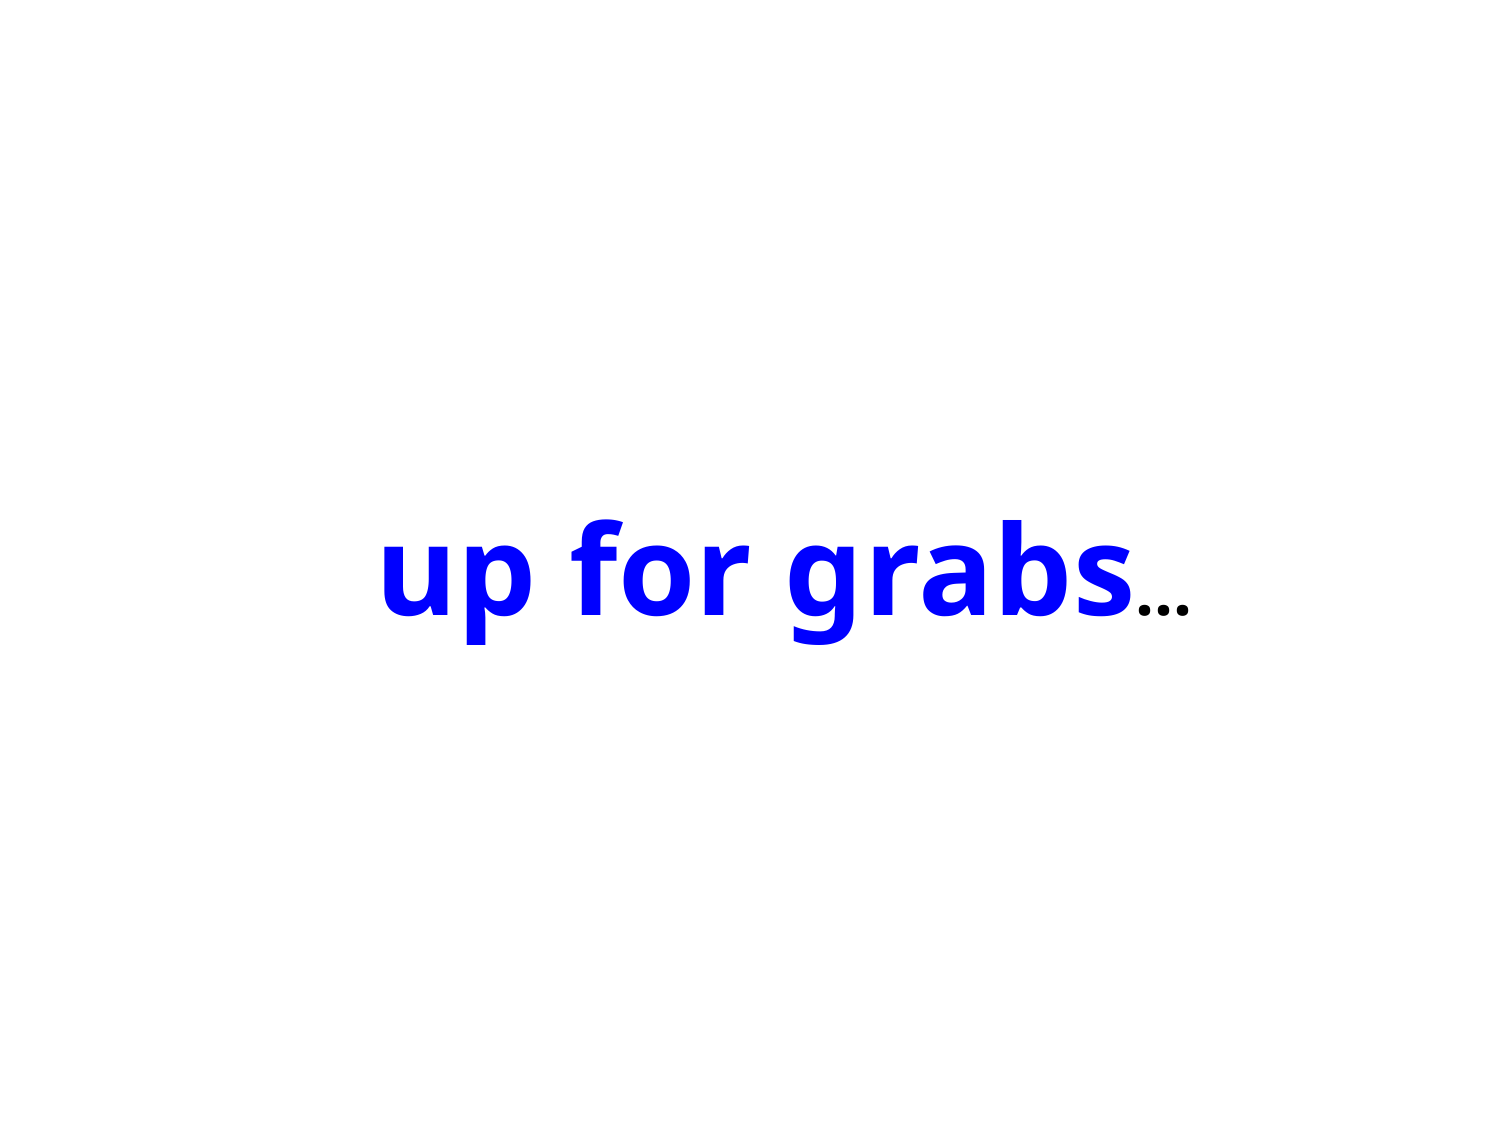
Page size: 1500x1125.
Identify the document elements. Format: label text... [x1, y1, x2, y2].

text_box up for grabs… [361, 483, 1208, 649]
